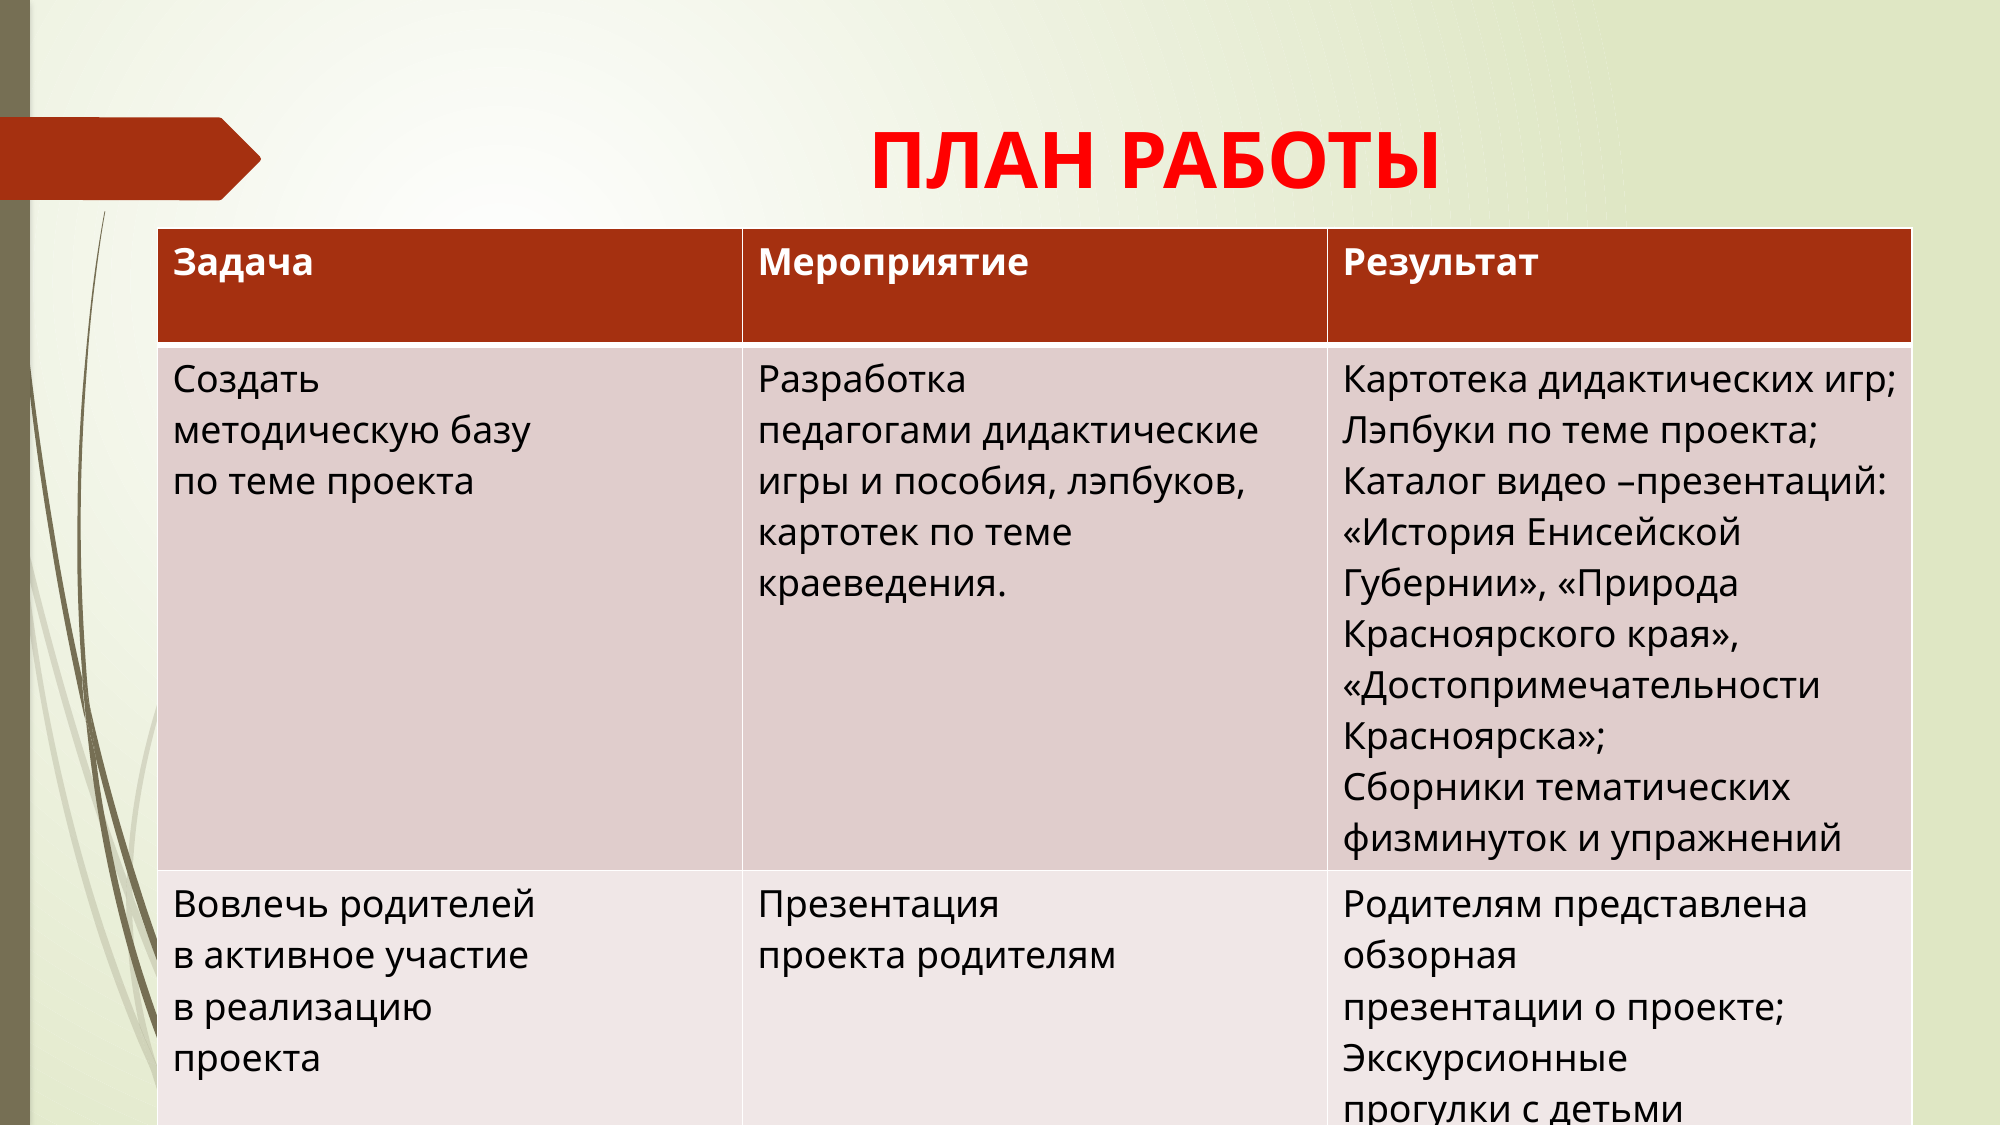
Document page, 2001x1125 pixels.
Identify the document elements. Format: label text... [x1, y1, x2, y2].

table_cell Создать методическую базу по теме проекта [158, 348, 742, 870]
table_cell Презентация проекта родителям [743, 871, 1327, 1125]
table_cell Разработка педагогами дидактические игры и пособия, лэпбуков, картотек по теме краеведения. [743, 348, 1327, 870]
table_header Задача [158, 229, 742, 342]
title ПЛАН РАБОТЫ [425, 102, 1888, 212]
table_cell Родителям представлена обзорная презентации о проекте; Экскурсионные прогулки с детьми [1328, 871, 1911, 1125]
table_header Результат [1328, 229, 1911, 342]
table_cell Вовлечь родителей в активное участие в реализацию проекта [158, 871, 742, 1125]
table_header Мероприятие [743, 229, 1327, 342]
table_cell Картотека дидактических игр; Лэпбуки по теме проекта; Каталог видео –презентаций: «История Енисейской Губернии», «Природа Красноярского края», «Достопримечательности Красноярска»; Сборники тематических физминуток и упражнений [1328, 348, 1911, 870]
